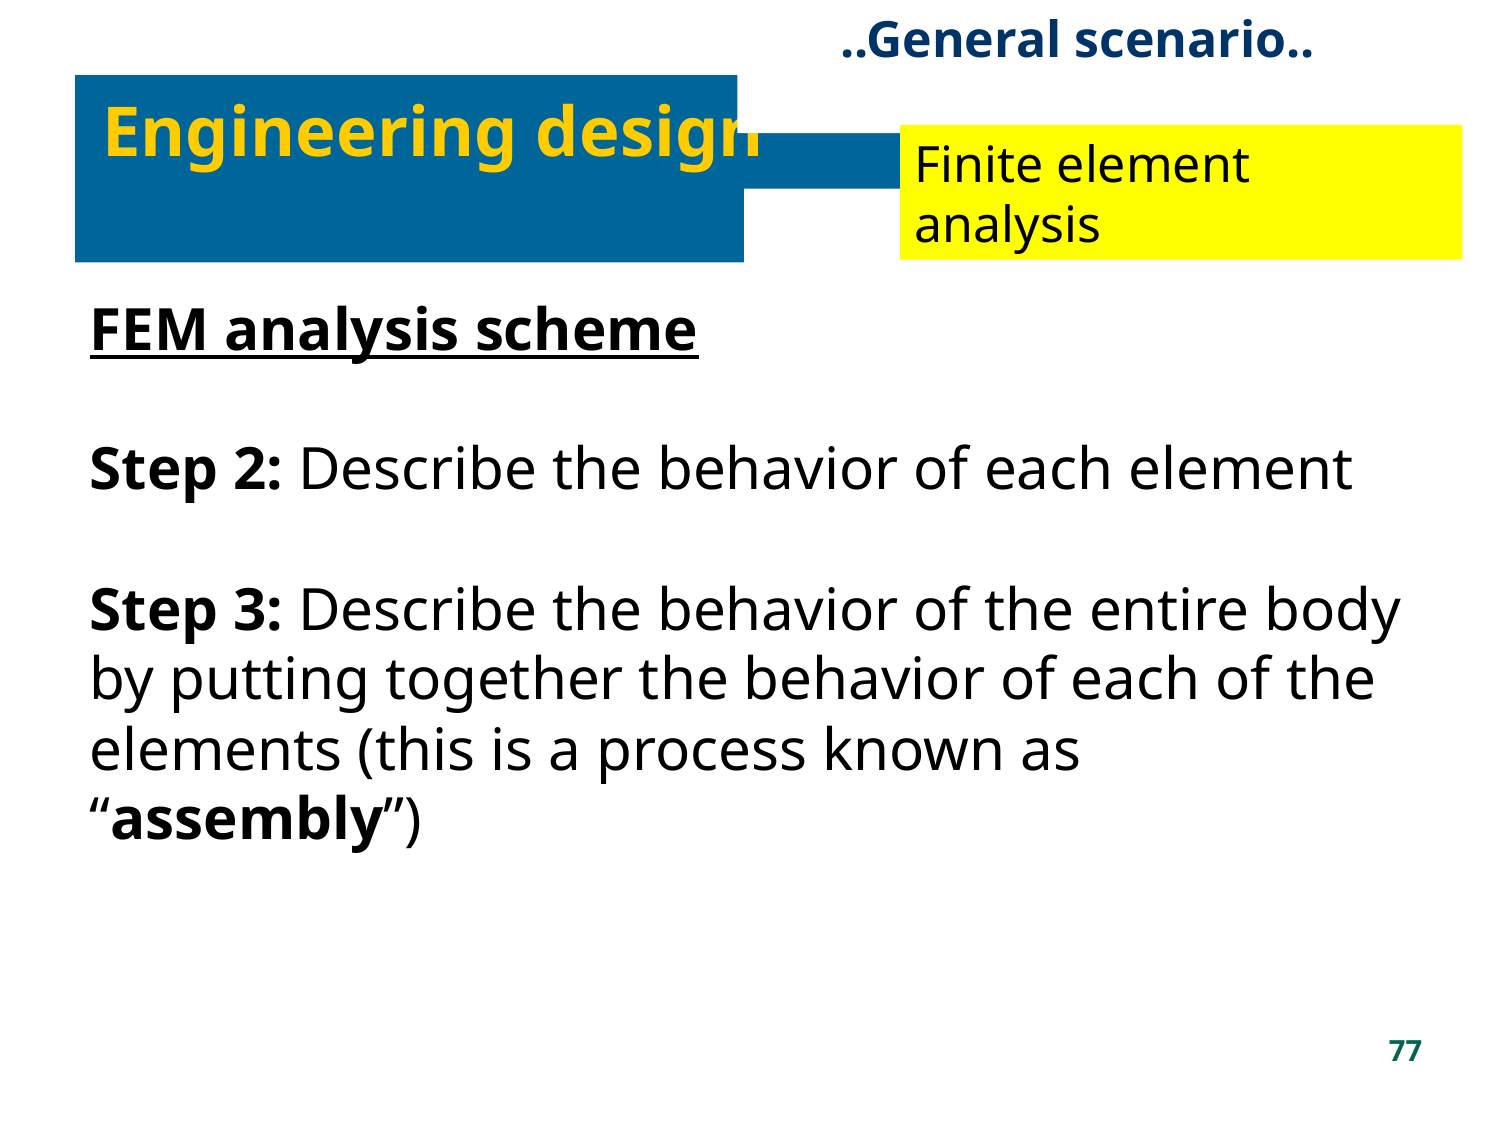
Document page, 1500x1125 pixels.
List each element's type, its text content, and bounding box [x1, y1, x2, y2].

text_box FEM analysis scheme Step 2: Describe the behavior of each element Step 3: Describe the behavior of the entire body by putting together the behavior of each of the elements (this is a process known as “assembly”) [74, 284, 1438, 859]
text_box [75, 189, 744, 263]
text_box [737, 0, 1420, 134]
text_box Engineering design [87, 100, 900, 177]
text_box [75, 75, 900, 189]
text_box ..General scenario.. [737, 0, 1419, 75]
slide_number 77 [1249, 1024, 1438, 1101]
text_box Finite element analysis [900, 124, 1463, 260]
